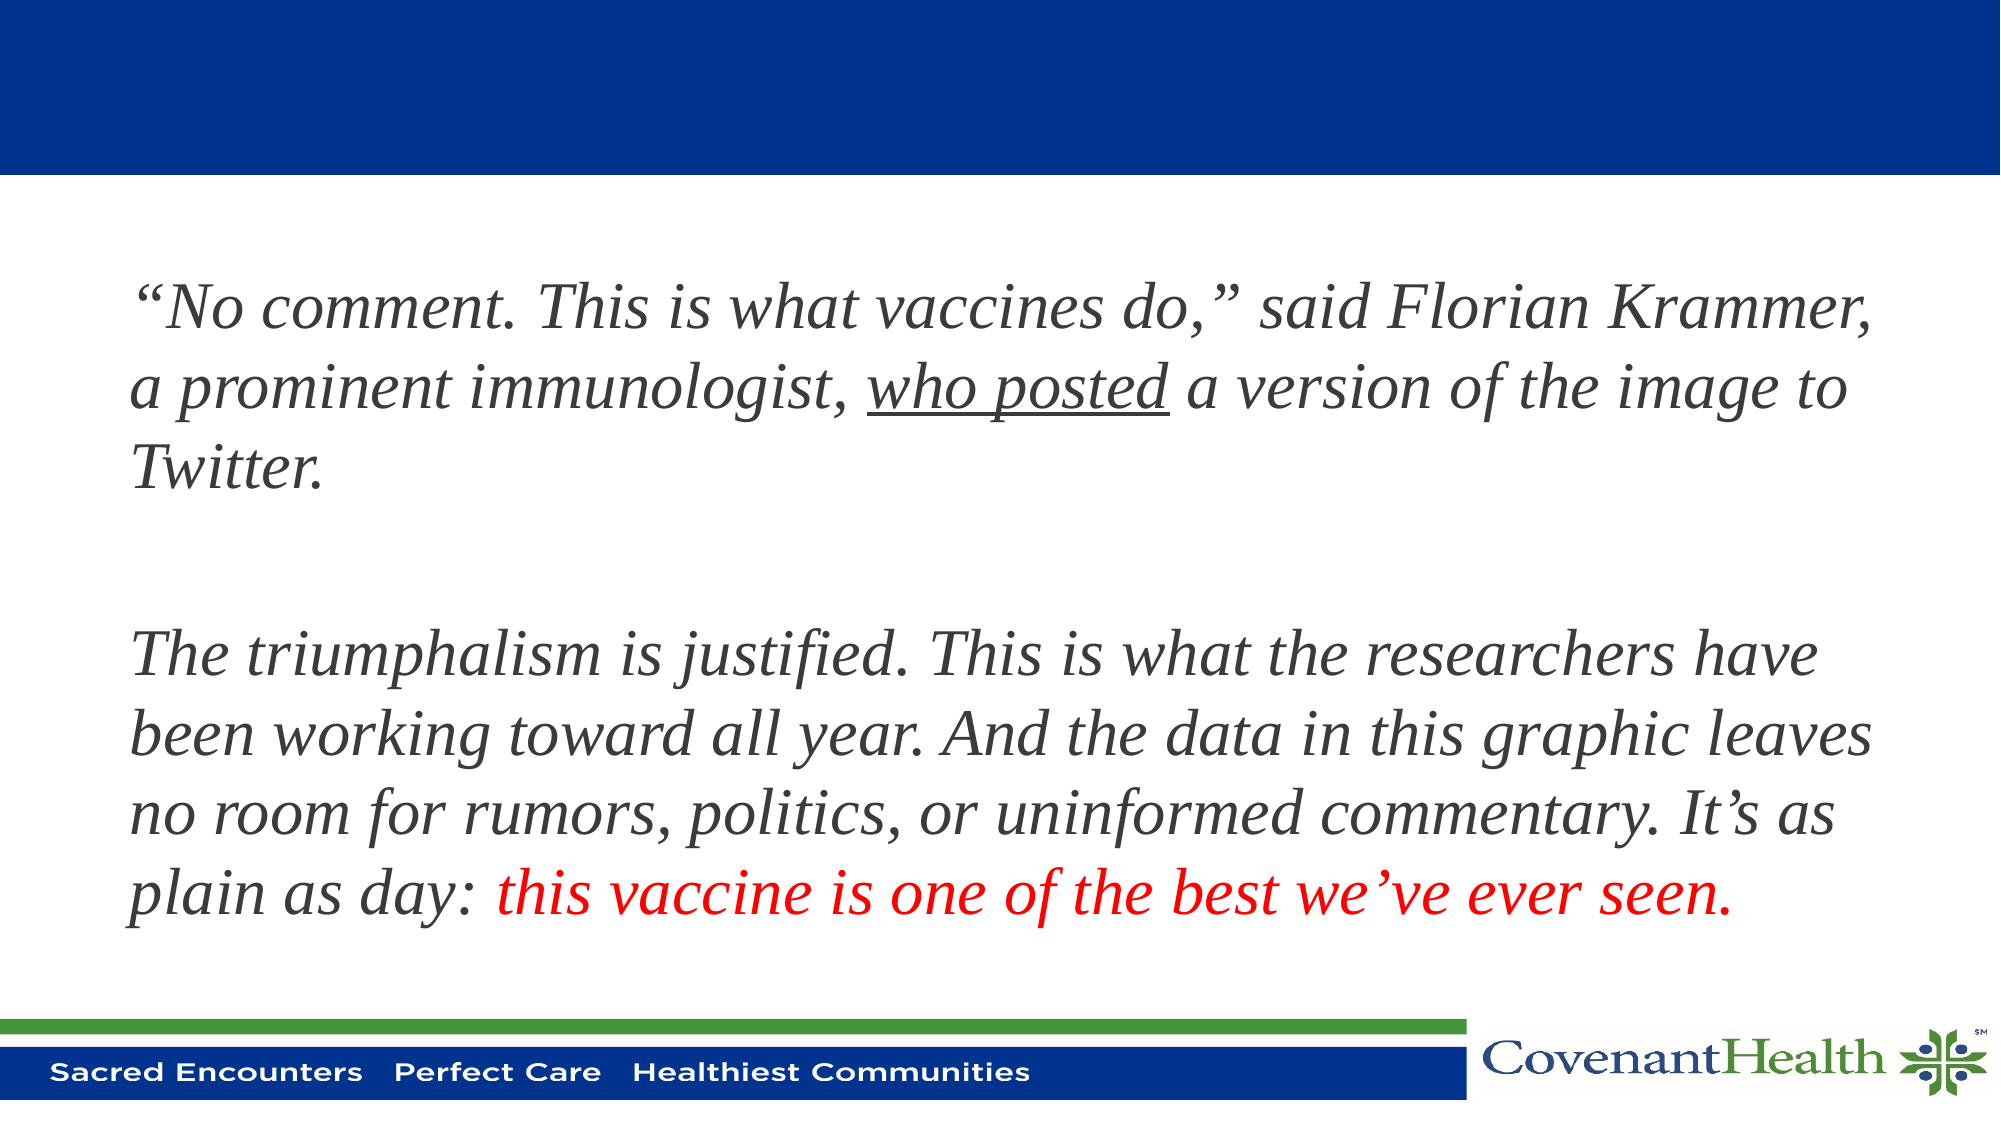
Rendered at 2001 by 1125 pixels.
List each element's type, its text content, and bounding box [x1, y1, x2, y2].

list “No comment. This is what vaccines do,” said Florian Krammer, a prominent immunologist, who posted a version of the image to Twitter. The triumphalism is justified. This is what the researchers have been working toward all year. And the data in this graphic leaves no room for rumors, politics, or uninformed commentary. It’s as plain as day: this vaccine is one of the best we’ve ever seen. [114, 254, 1915, 1060]
picture [1483, 1029, 1987, 1096]
picture [50, 1062, 1029, 1081]
